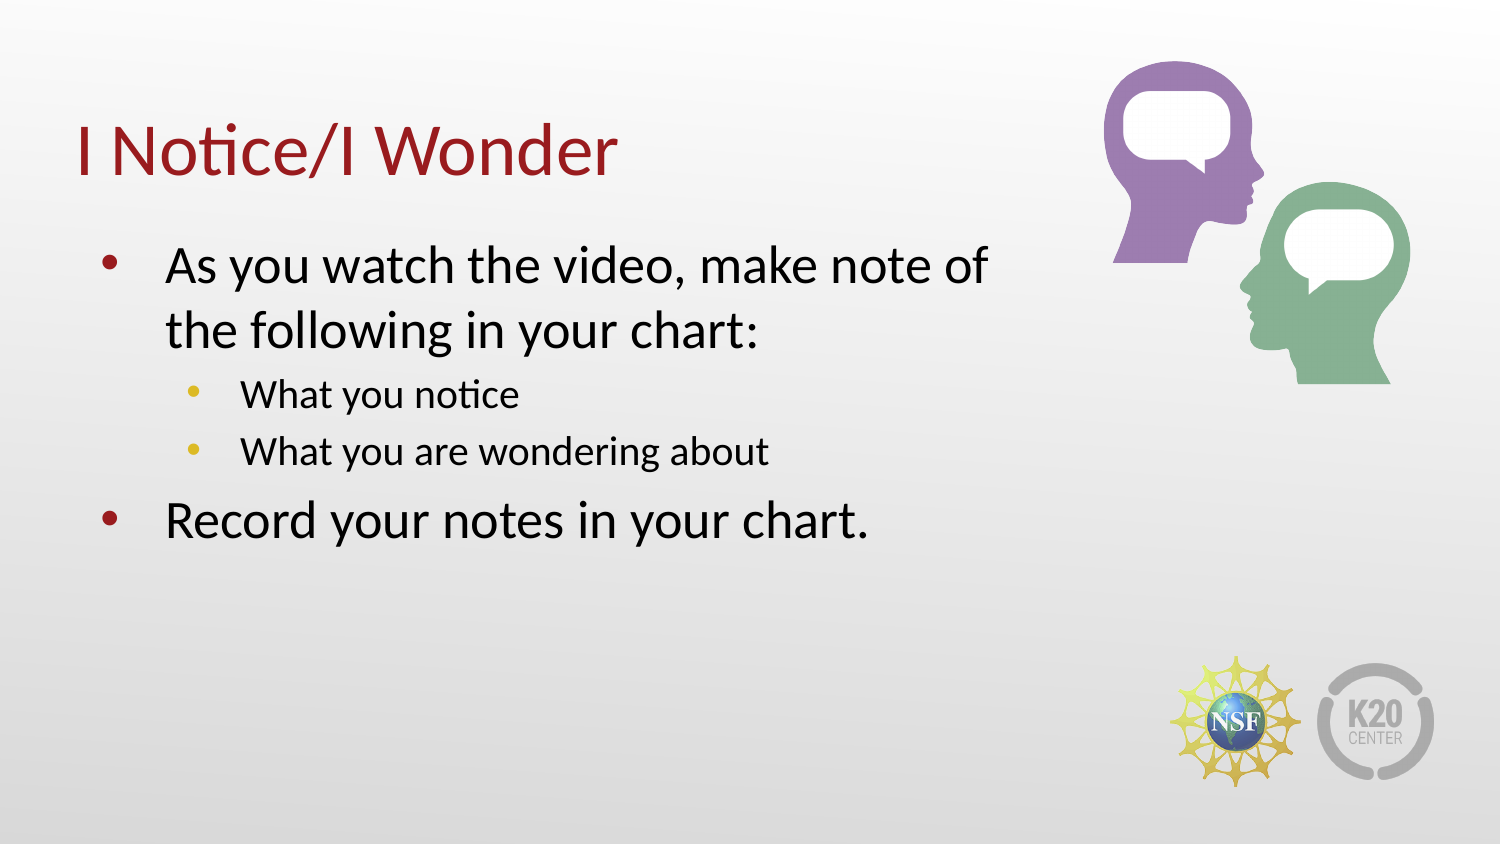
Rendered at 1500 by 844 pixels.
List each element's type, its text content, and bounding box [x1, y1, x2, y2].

picture [1049, 25, 1446, 422]
title I Notice/I Wonder [75, 50, 1044, 191]
picture [1300, 646, 1451, 797]
list As you watch the video, make note of the following in your chart: What you notice What you are wondering about Record your notes in your chart. [75, 214, 1089, 808]
